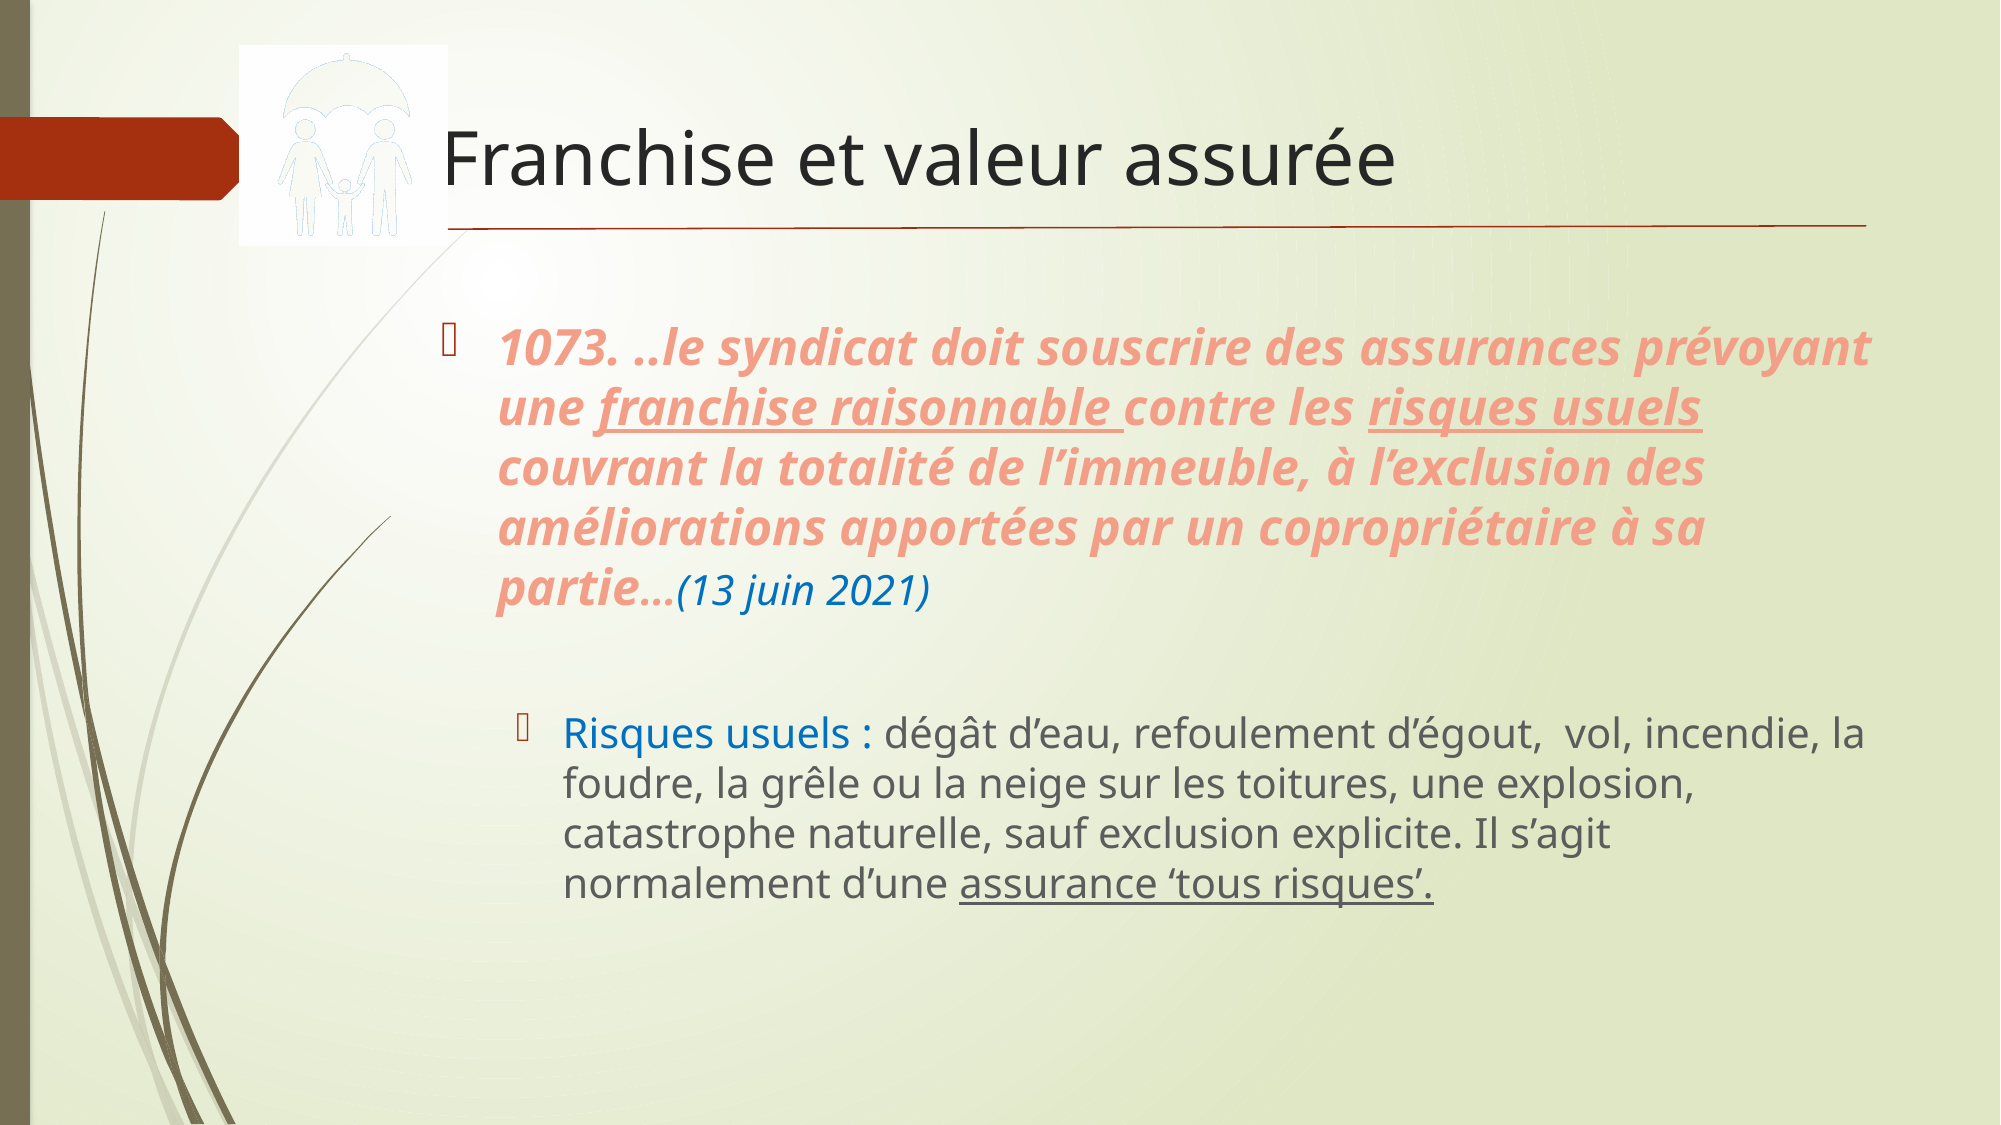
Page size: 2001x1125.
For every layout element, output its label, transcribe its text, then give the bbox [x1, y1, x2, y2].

picture [239, 45, 449, 247]
list 1073. ..le syndicat doit souscrire des assurances prévoyant une franchise raisonnable contre les risques usuels couvrant la totalité de l’immeuble, à l’exclusion des améliorations apportées par un copropriétaire à sa partie...(13 juin 2021) Risques usuels : dégât d’eau, refoulement d’égout, vol, incendie, la foudre, la grêle ou la neige sur les toitures, une explosion, catastrophe naturelle, sauf exclusion explicite. Il s’agit normalement d’une assurance ‘tous risques’. [425, 307, 1889, 1125]
title Franchise et valeur assurée [425, 102, 1888, 307]
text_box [448, 225, 1867, 230]
